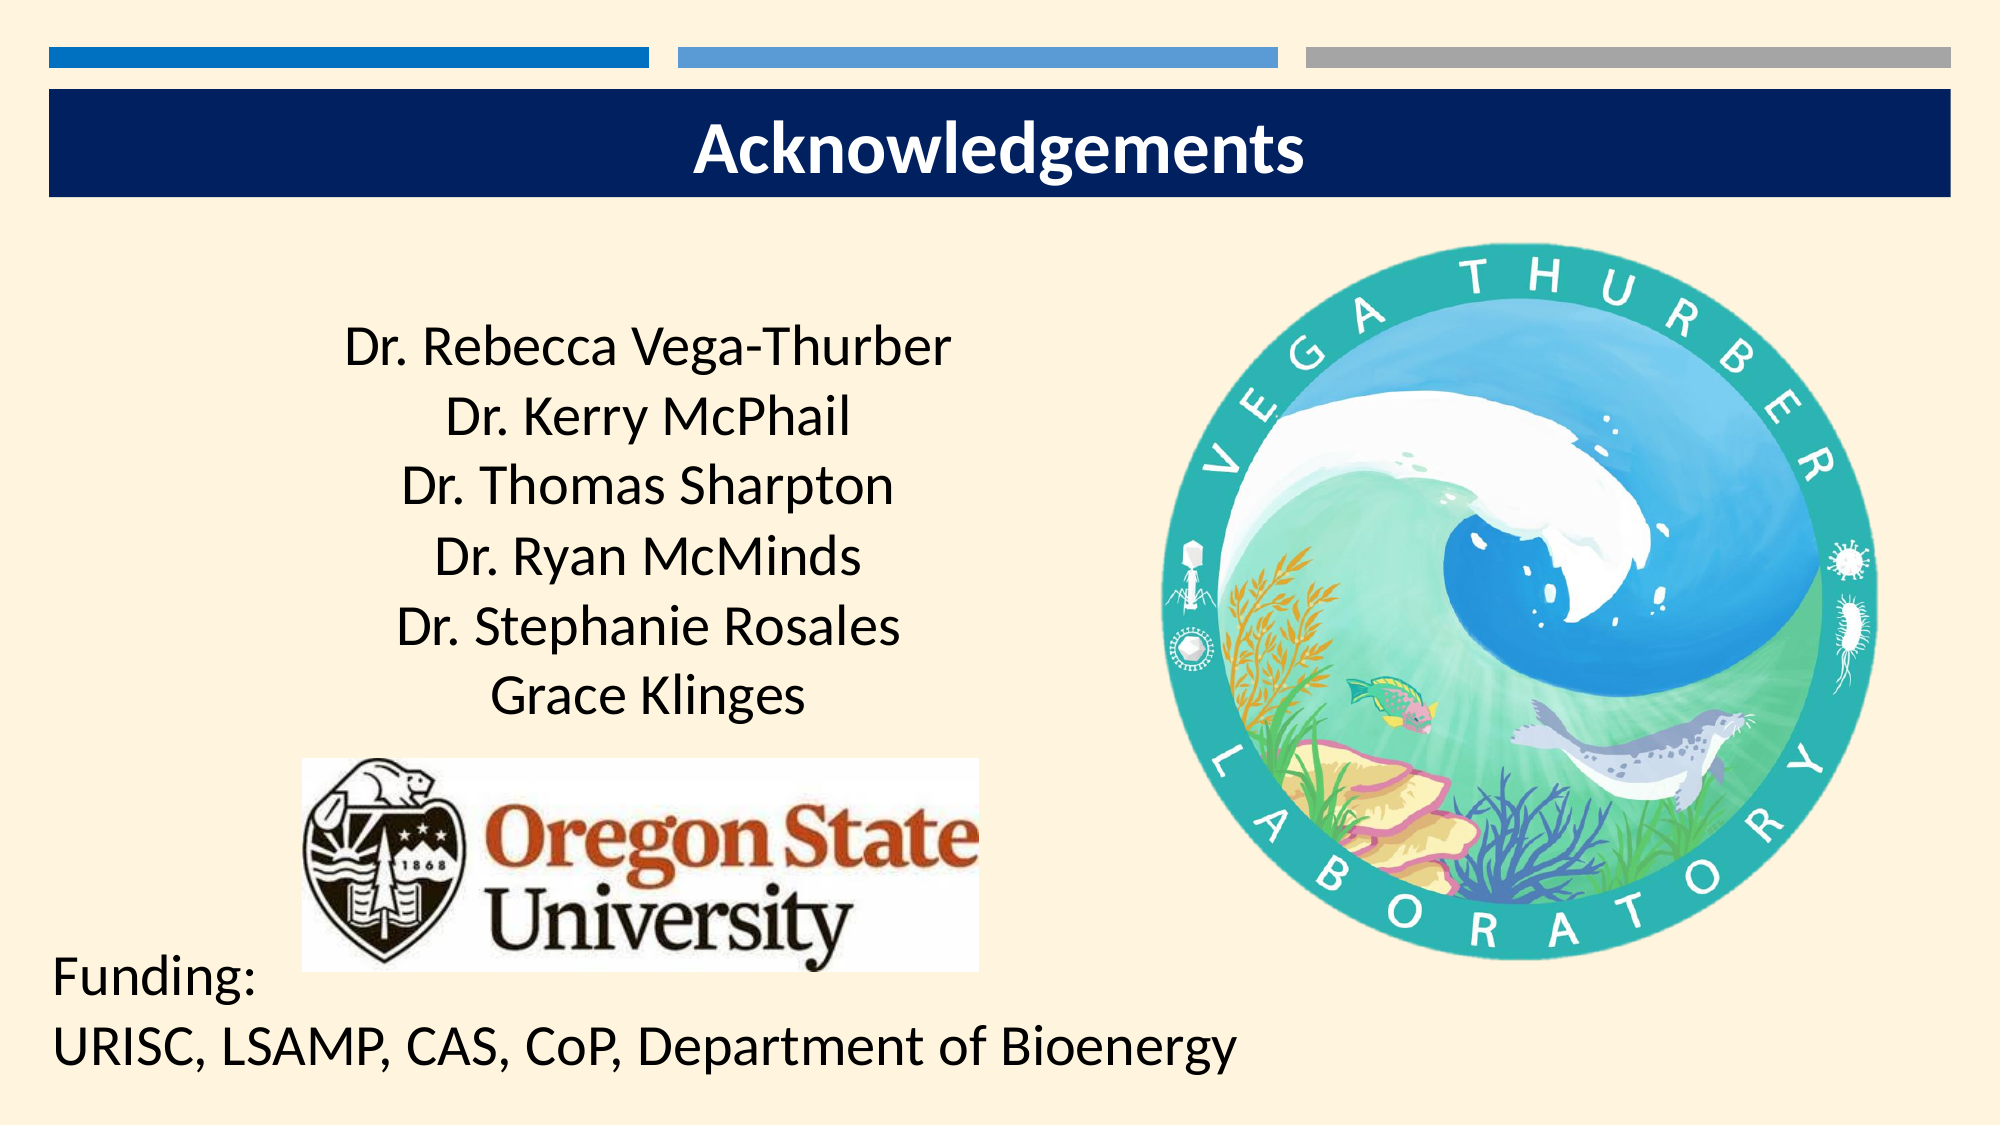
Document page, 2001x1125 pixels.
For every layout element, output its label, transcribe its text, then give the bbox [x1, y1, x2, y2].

picture [1118, 199, 1921, 1003]
text_box Dr. Rebecca Vega-Thurber Dr. Kerry McPhail Dr. Thomas Sharpton Dr. Ryan McMinds Dr. Stephanie Rosales Grace Klinges Funding: URISC, LSAMP, CAS, CoP, Department of Bioenergy [37, 229, 1260, 1084]
picture [302, 758, 979, 972]
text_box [49, 57, 1951, 198]
